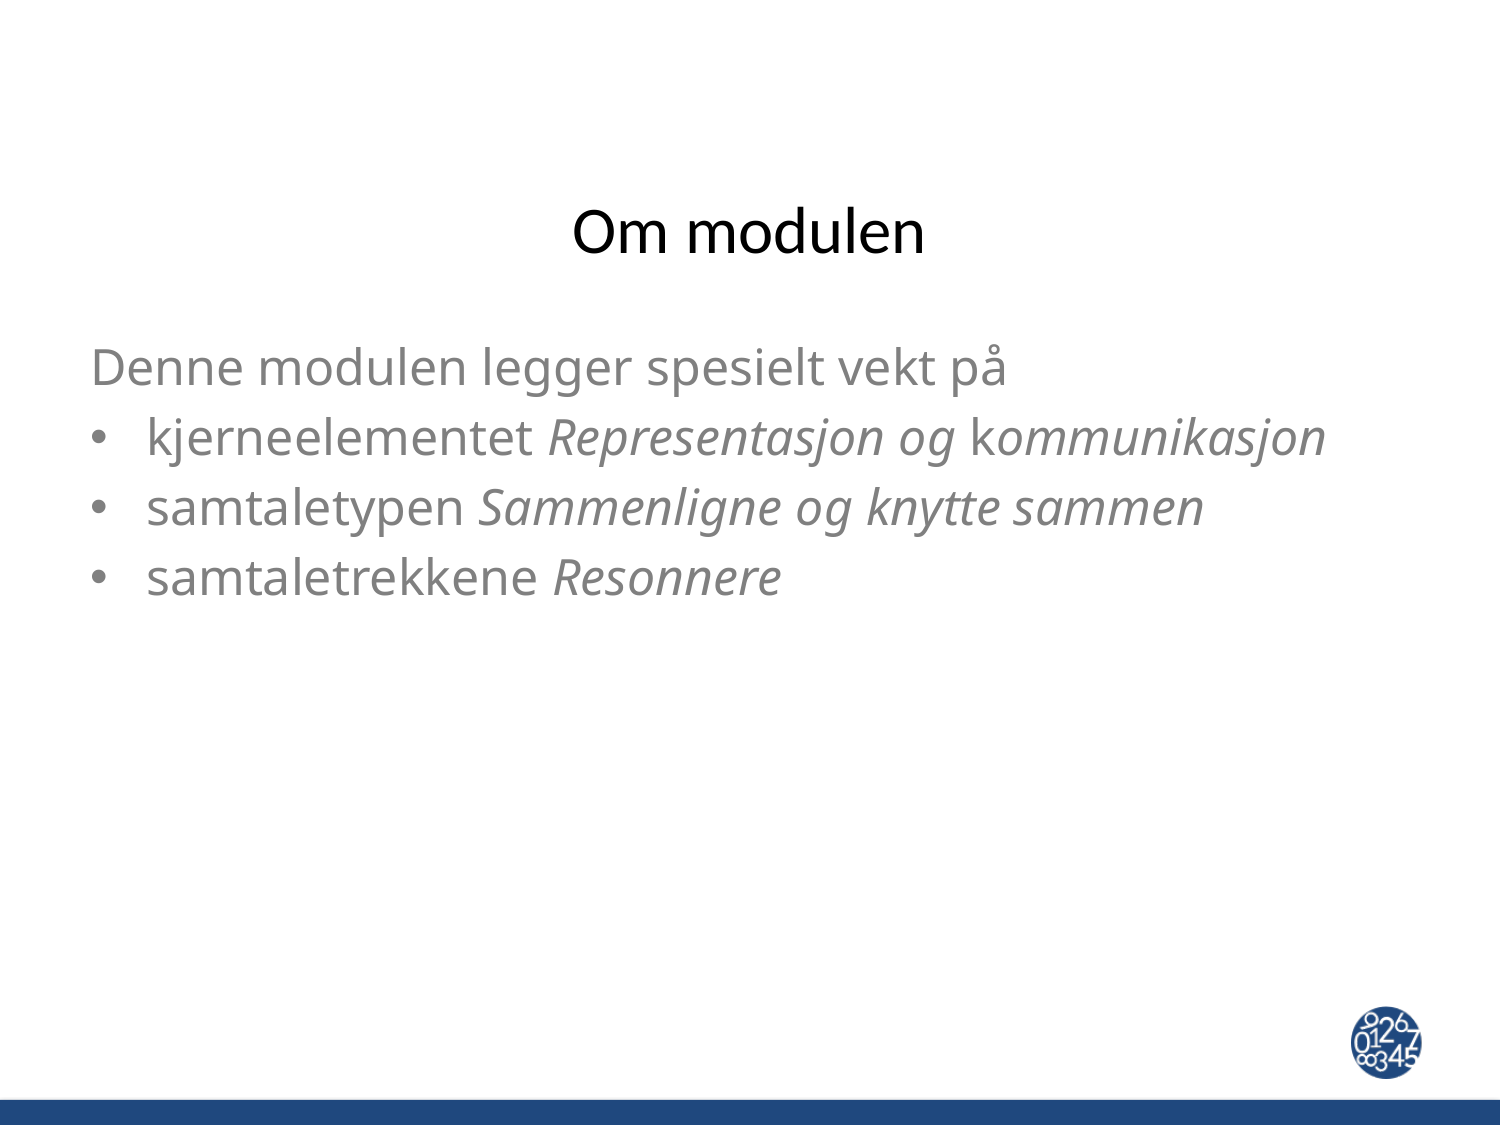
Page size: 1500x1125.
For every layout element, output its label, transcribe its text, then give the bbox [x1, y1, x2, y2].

picture [1351, 1006, 1428, 1079]
list Denne modulen legger spesielt vekt på kjerneelementet Representasjon og kommunikasjon samtaletypen Sammenligne og knytte sammen samtaletrekkene Resonnere [75, 328, 1425, 988]
title Om modulen [75, 150, 1425, 303]
